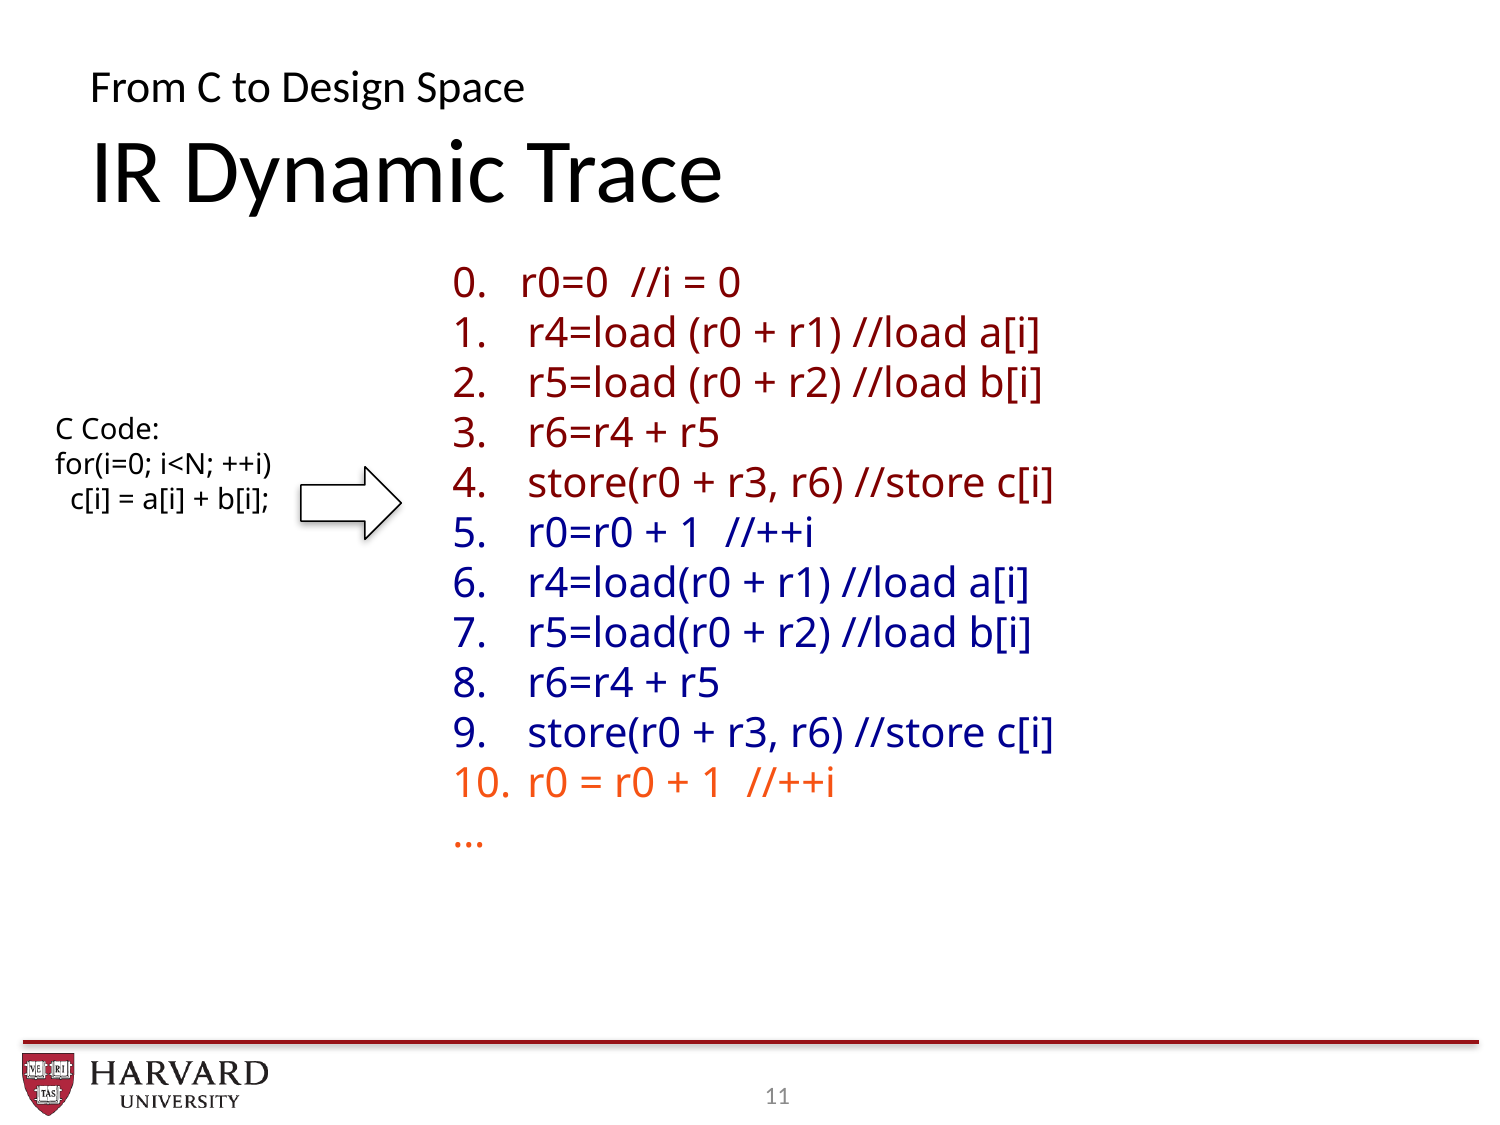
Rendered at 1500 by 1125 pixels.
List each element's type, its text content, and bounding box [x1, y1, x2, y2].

title From C to Design Space IR Dynamic Trace [75, 45, 1425, 233]
text_box [300, 466, 402, 541]
text_box 0. r0=0 //i = 0 r4=load (r0 + r1) //load a[i] r5=load (r0 + r2) //load b[i] r6=r4 + r5 store(r0 + r3, r6) //store c[i] r0=r0 + 1 //++i r4=load(r0 + r1) //load a[i] r5=load(r0 + r2) //load b[i] r6=r4 + r5 store(r0 + r3, r6) //store c[i] r0 = r0 + 1 //++i … [437, 197, 1125, 863]
picture [22, 1053, 268, 1116]
slide_number 11 [602, 1065, 953, 1125]
text_box C Code: for(i=0; i<N; ++i) c[i] = a[i] + b[i]; [40, 403, 313, 523]
